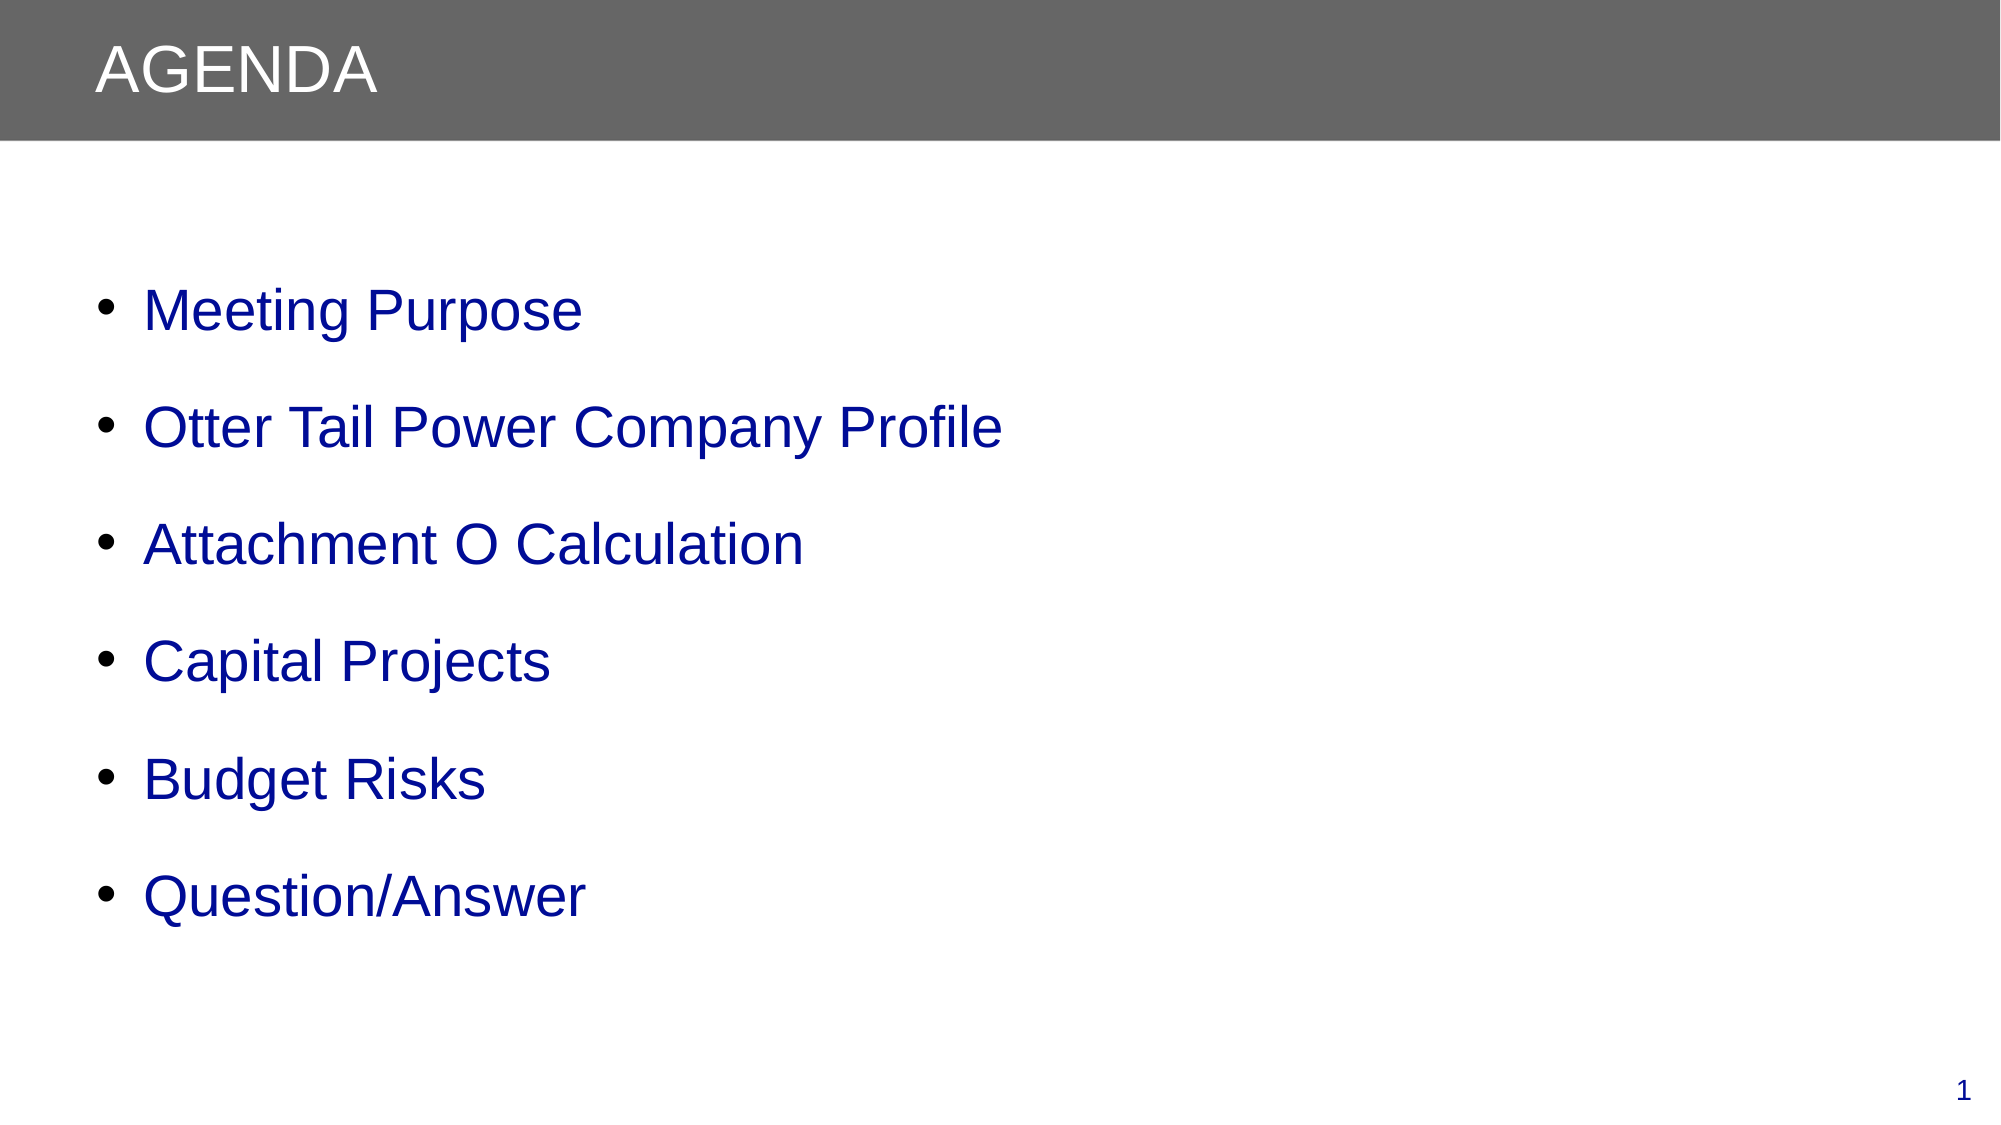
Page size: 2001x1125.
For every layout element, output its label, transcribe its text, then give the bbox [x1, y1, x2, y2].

text_box 1 [1911, 1064, 1987, 1115]
list Meeting Purpose Otter Tail Power Company Profile Attachment O Calculation Capital Projects Budget Risks Question/Answer [81, 229, 1926, 980]
picture [0, 0, 2001, 1125]
title Agenda [81, 6, 926, 114]
